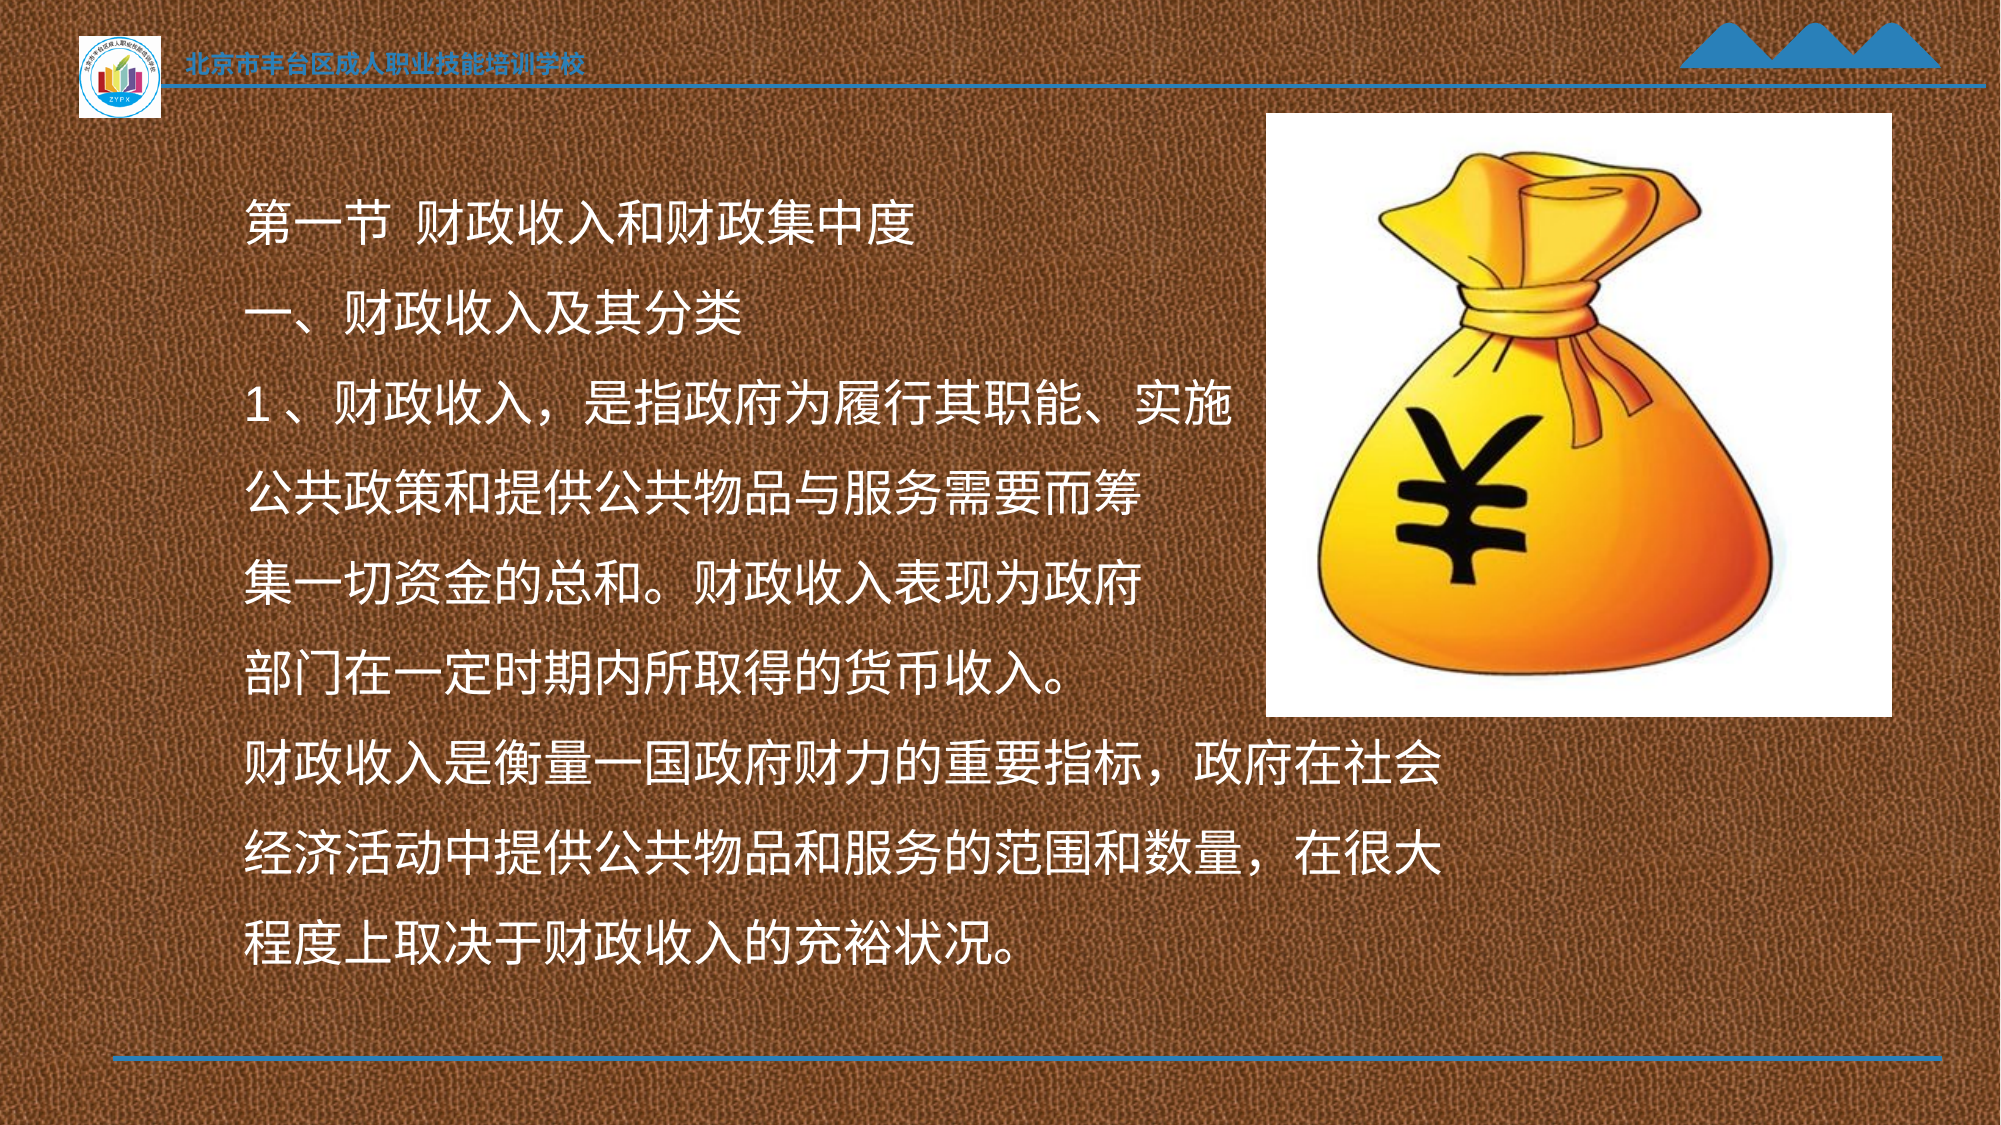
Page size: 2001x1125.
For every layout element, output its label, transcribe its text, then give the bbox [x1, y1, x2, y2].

text_box 第一节 财政收入和财政集中度 一、财政收入及其分类 1、财政收入，是指政府为履行其职能、实施 公共政策和提供公共物品与服务需要而筹 集一切资金的总和。财政收入表现为政府 部门在一定时期内所取得的货币收入。 财政收入是衡量一国政府财力的重要指标，政府在社会经济活动中提供公共物品和服务的范围和数量，在很大程度上取决于财政收入的充裕状况。 [228, 154, 1507, 980]
text_box [1840, 21, 1944, 70]
text_box [1677, 21, 1772, 70]
text_box [1763, 21, 1853, 70]
picture [0, 0, 2001, 1125]
text_box 北京市丰台区成人职业技能培训学校 [170, 40, 632, 85]
